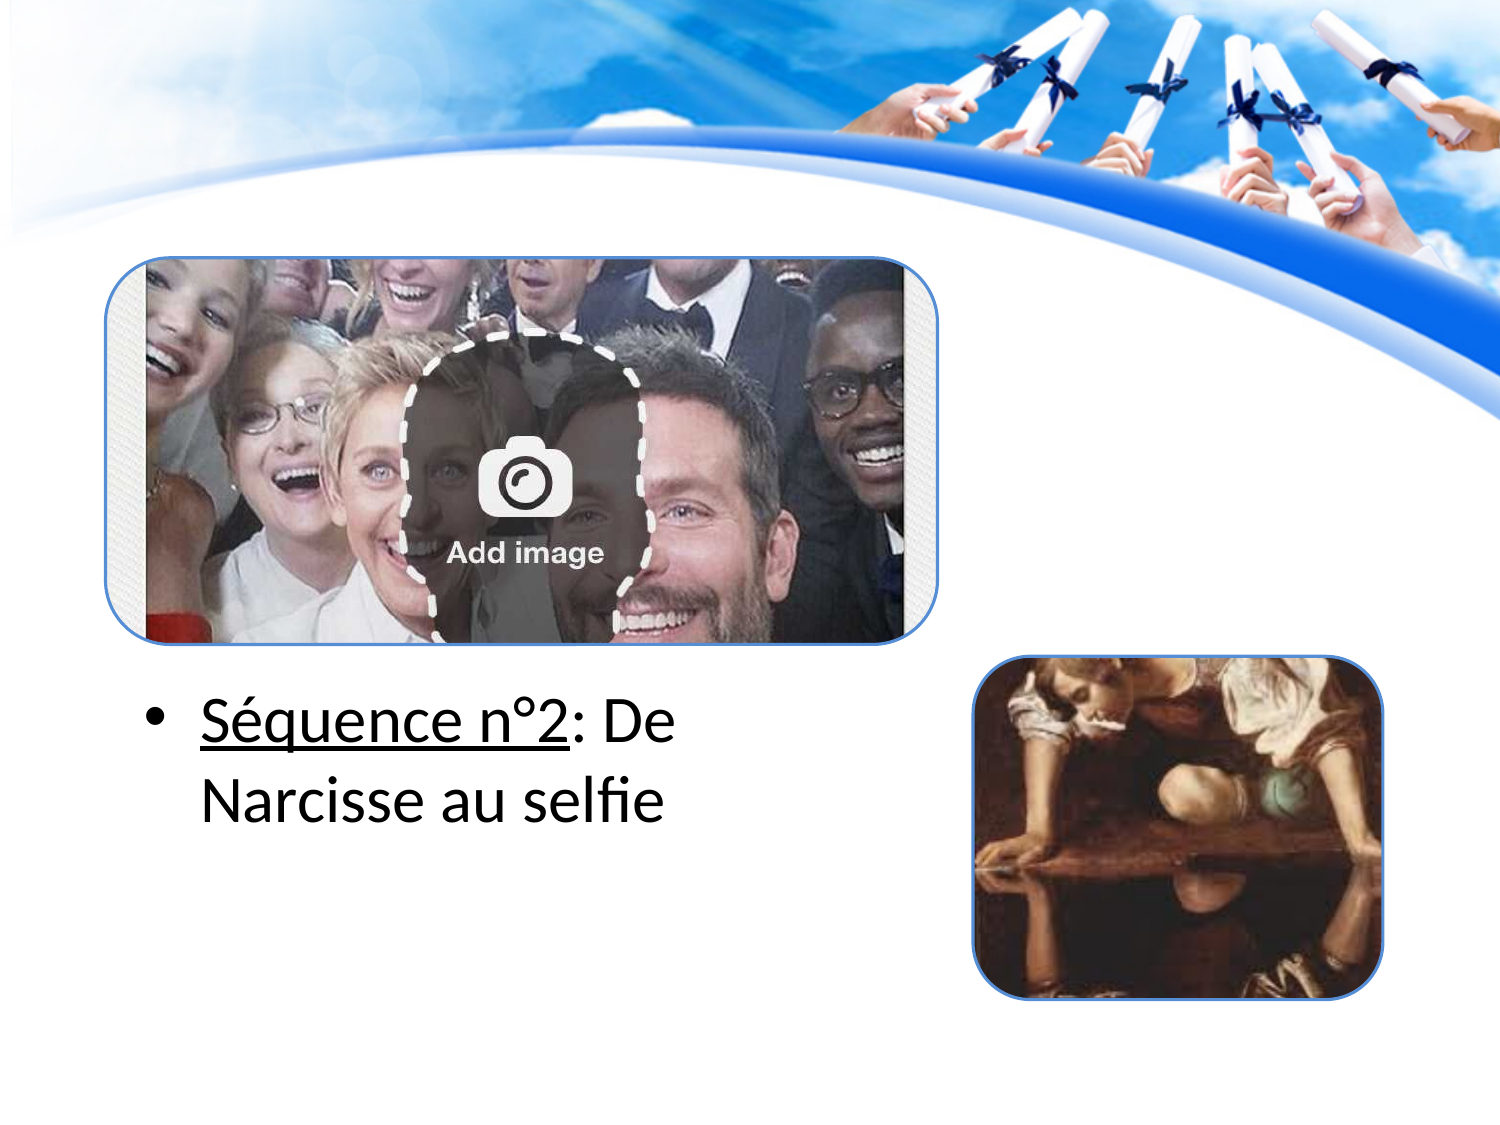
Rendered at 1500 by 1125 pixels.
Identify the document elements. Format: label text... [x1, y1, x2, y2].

list Séquence n°2: De Narcisse au selfie [128, 667, 914, 997]
picture [0, 0, 1500, 1125]
